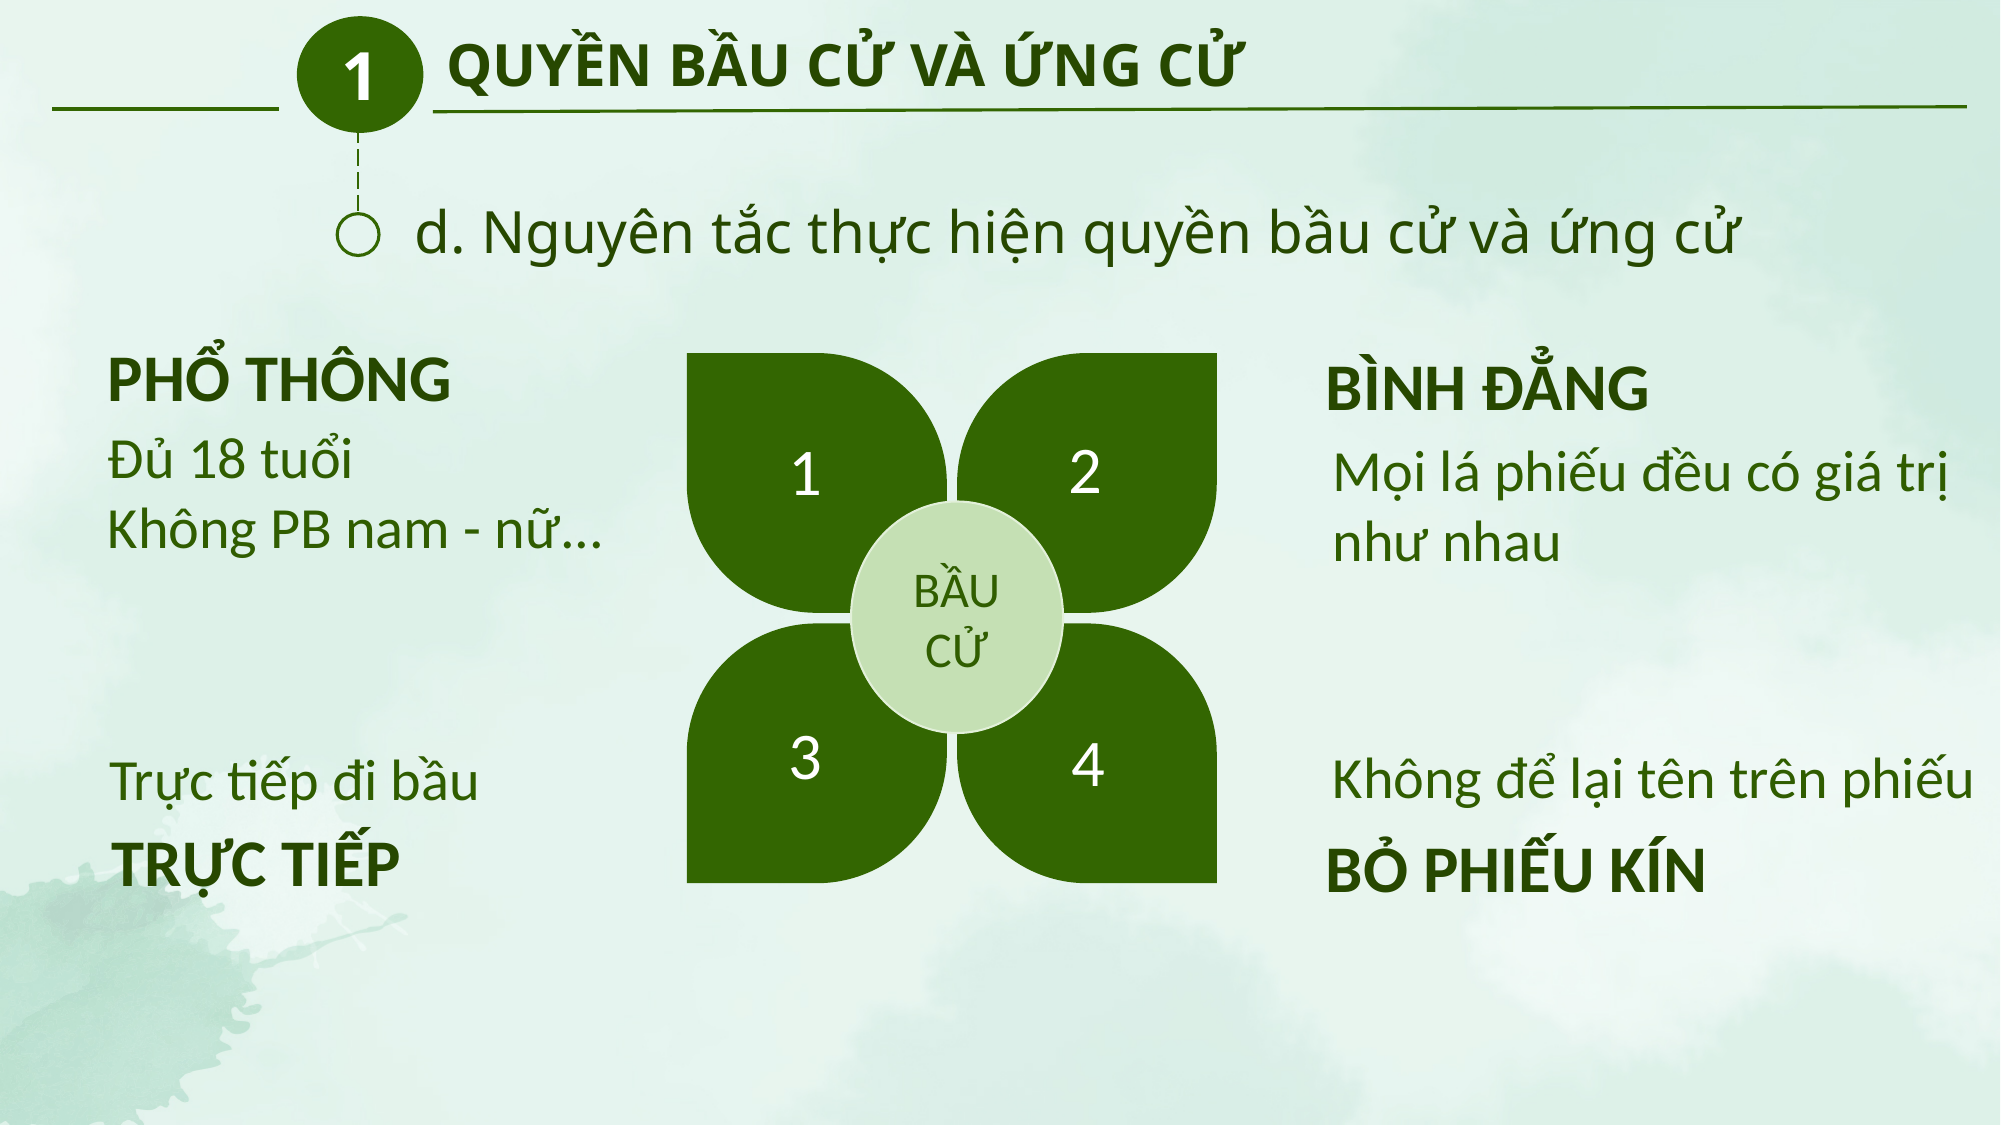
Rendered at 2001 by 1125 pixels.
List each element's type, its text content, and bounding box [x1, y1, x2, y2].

text_box QUYỀN BẦU CỬ VÀ ỨNG CỬ [431, 20, 1351, 106]
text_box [885, 551, 1020, 686]
text_box [957, 623, 1217, 884]
text_box Mọi lá phiếu đều có giá trị như nhau [1332, 433, 1988, 574]
text_box d. Nguyên tắc thực hiện quyền bầu cử và ứng cử [400, 187, 1757, 273]
text_box Không để lại tên trên phiếu [1332, 740, 2000, 811]
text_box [432, 106, 1967, 112]
text_box BÌNH ĐẲNG [1311, 336, 1714, 431]
text_box [336, 212, 381, 257]
text_box Trực tiếp đi bầu [109, 742, 682, 813]
text_box BẦU CỬ [850, 500, 1065, 735]
text_box 1 [759, 428, 852, 509]
text_box BỎ PHIẾU KÍN [1311, 817, 1818, 913]
text_box 4 [1046, 719, 1131, 800]
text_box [296, 16, 425, 133]
text_box [957, 353, 1217, 613]
text_box 2 [1021, 426, 1151, 507]
picture [0, 0, 2001, 1125]
text_box [686, 623, 947, 884]
text_box PHỔ THÔNG [93, 327, 507, 422]
text_box 3 [752, 712, 859, 793]
text_box [704, 353, 947, 613]
text_box Đủ 18 tuổi Không PB nam - nữ... [107, 350, 704, 561]
text_box TRỰC TIẾP [97, 812, 539, 908]
